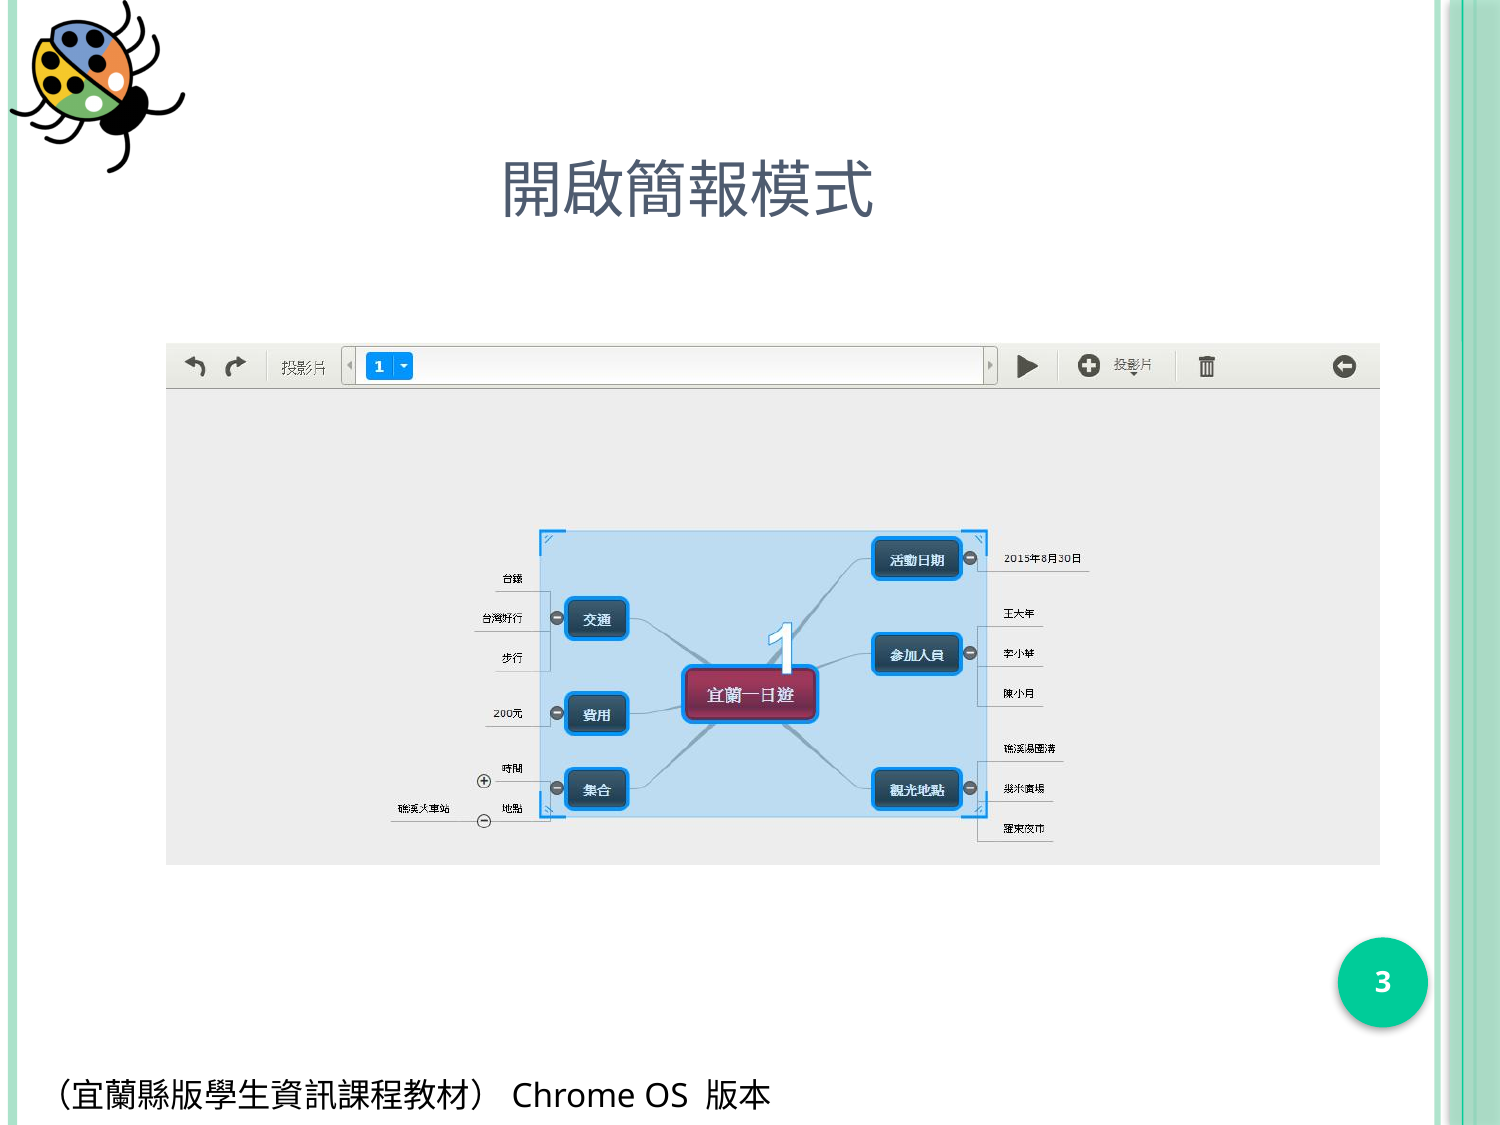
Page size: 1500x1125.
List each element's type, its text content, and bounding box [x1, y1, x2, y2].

slide_number 3 [1333, 940, 1434, 1027]
picture [0, 0, 169, 176]
title 開啟簡報模式 [75, 45, 1300, 233]
picture [165, 342, 1381, 866]
